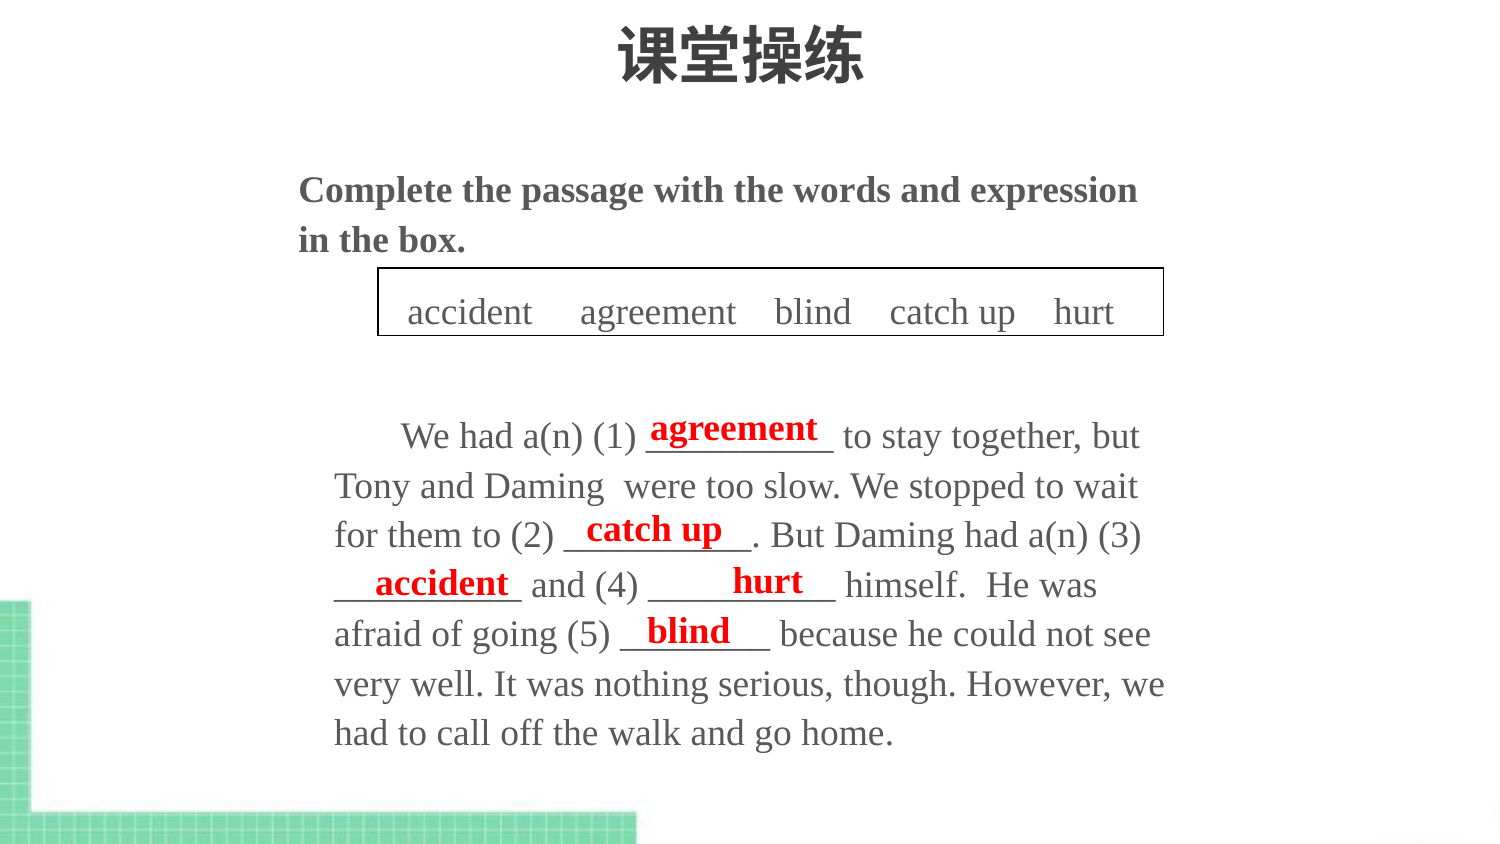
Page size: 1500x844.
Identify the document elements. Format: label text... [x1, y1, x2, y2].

picture [0, 0, 1500, 844]
text_box We had a(n) (1) __________ to stay together, but Tony and Daming were too slow. We stopped to wait for them to (2) __________. But Daming had a(n) (3) __________ and (4) __________ himself. He was afraid of going (5) ________ because he could not see very well. It was nothing serious, though. However, we had to call off the walk and go home. [322, 401, 1201, 759]
text_box blind [635, 599, 742, 657]
text_box catch up [575, 498, 735, 555]
text_box hurt [721, 550, 815, 608]
title 课堂操练 [94, 2, 1389, 105]
text_box accident [354, 552, 521, 609]
text_box Complete the passage with the words and expression in the box. [287, 155, 1156, 266]
text_box agreement [638, 397, 862, 499]
table_header accident agreement blind catch up hurt [379, 269, 1163, 335]
